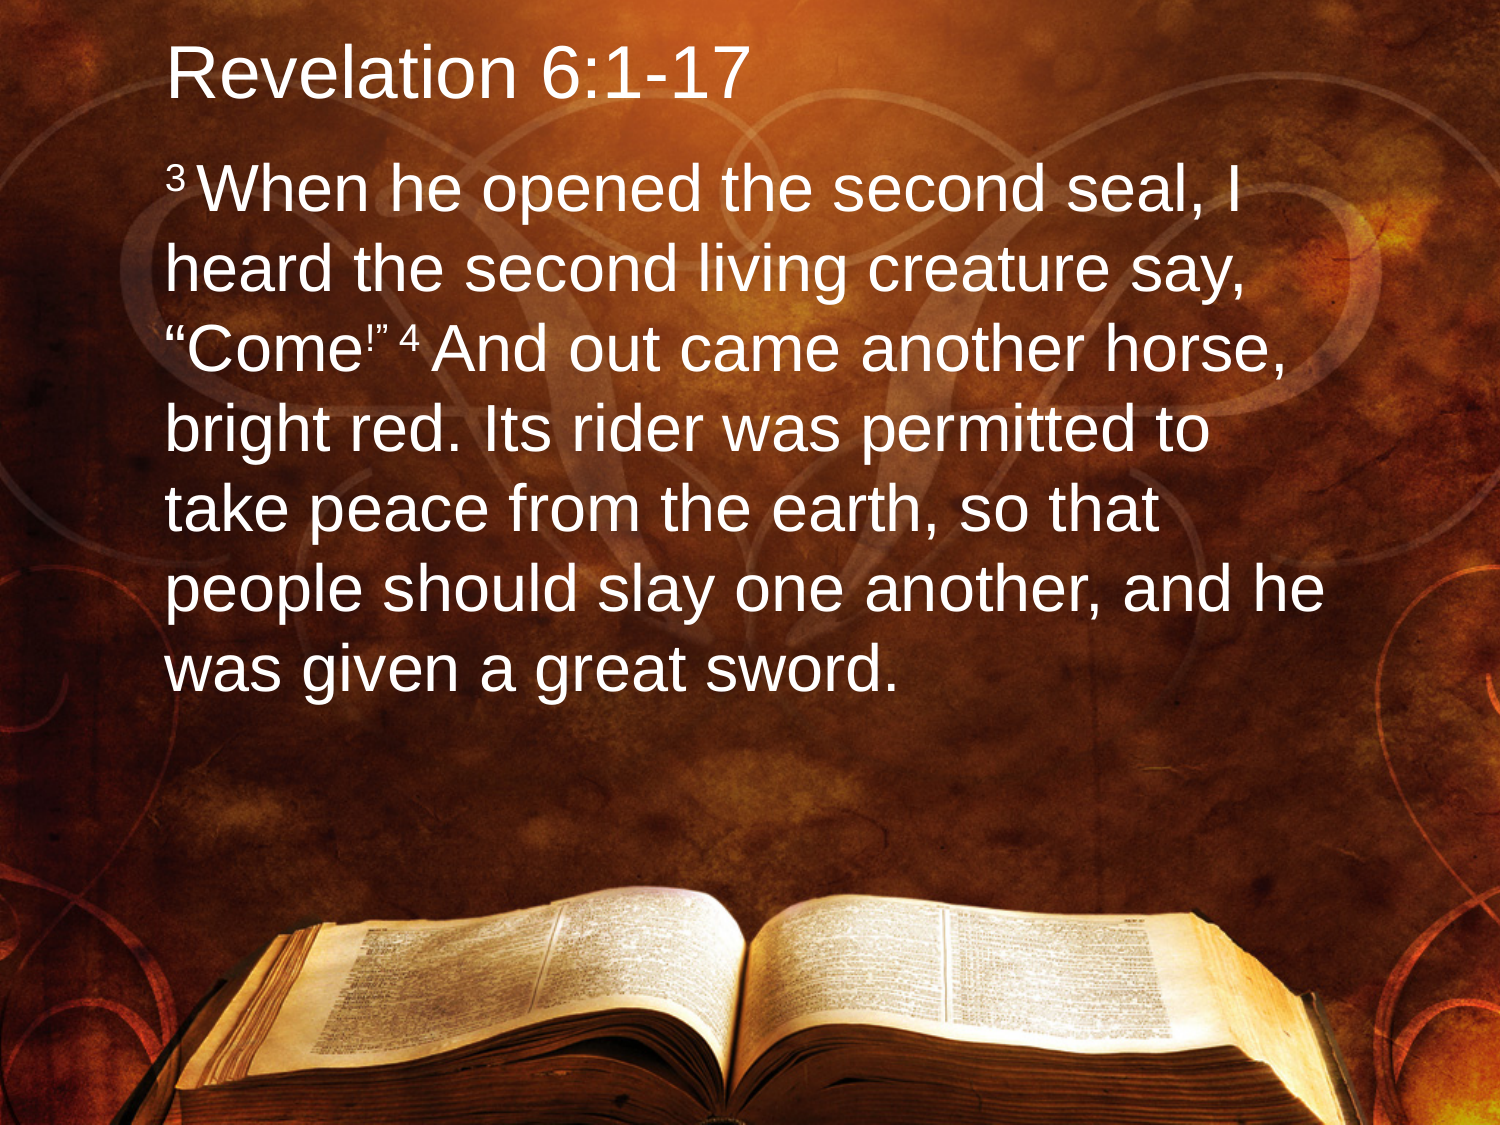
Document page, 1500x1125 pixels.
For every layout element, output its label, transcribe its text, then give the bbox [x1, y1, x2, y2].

text_box 3 When he opened the second seal, I heard the second living creature say, “Come!” 4 And out came another horse, bright red. Its rider was permitted to take peace from the earth, so that people should slay one another, and he was given a great sword. [149, 137, 1350, 712]
picture [0, 0, 1500, 1125]
title Revelation 6:1-17 [150, 12, 888, 125]
